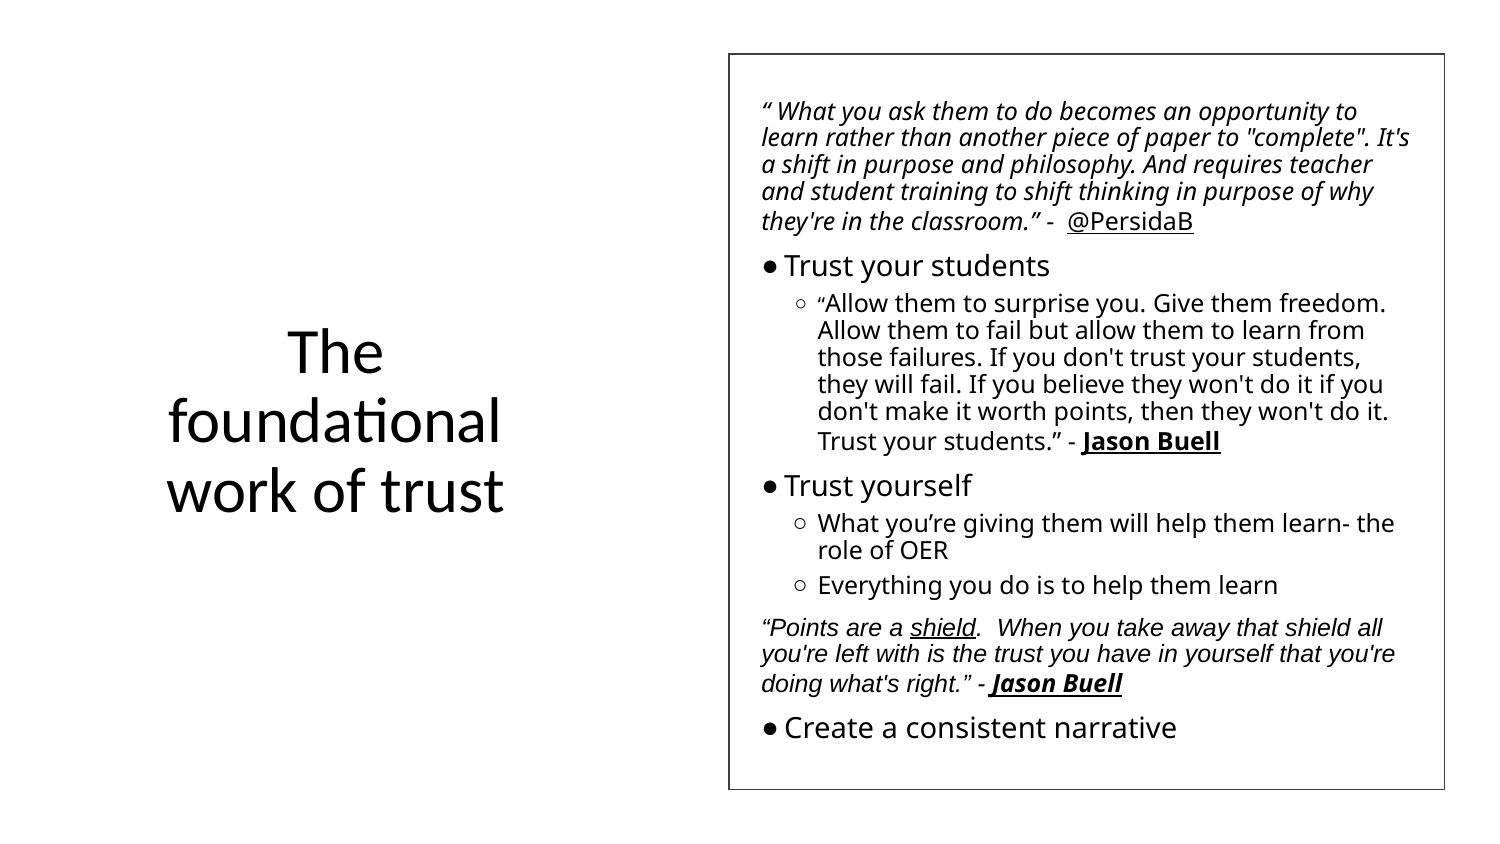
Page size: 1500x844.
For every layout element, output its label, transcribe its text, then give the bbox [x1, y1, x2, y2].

title The foundational work of trust [121, 145, 551, 698]
text_box [728, 53, 1445, 790]
